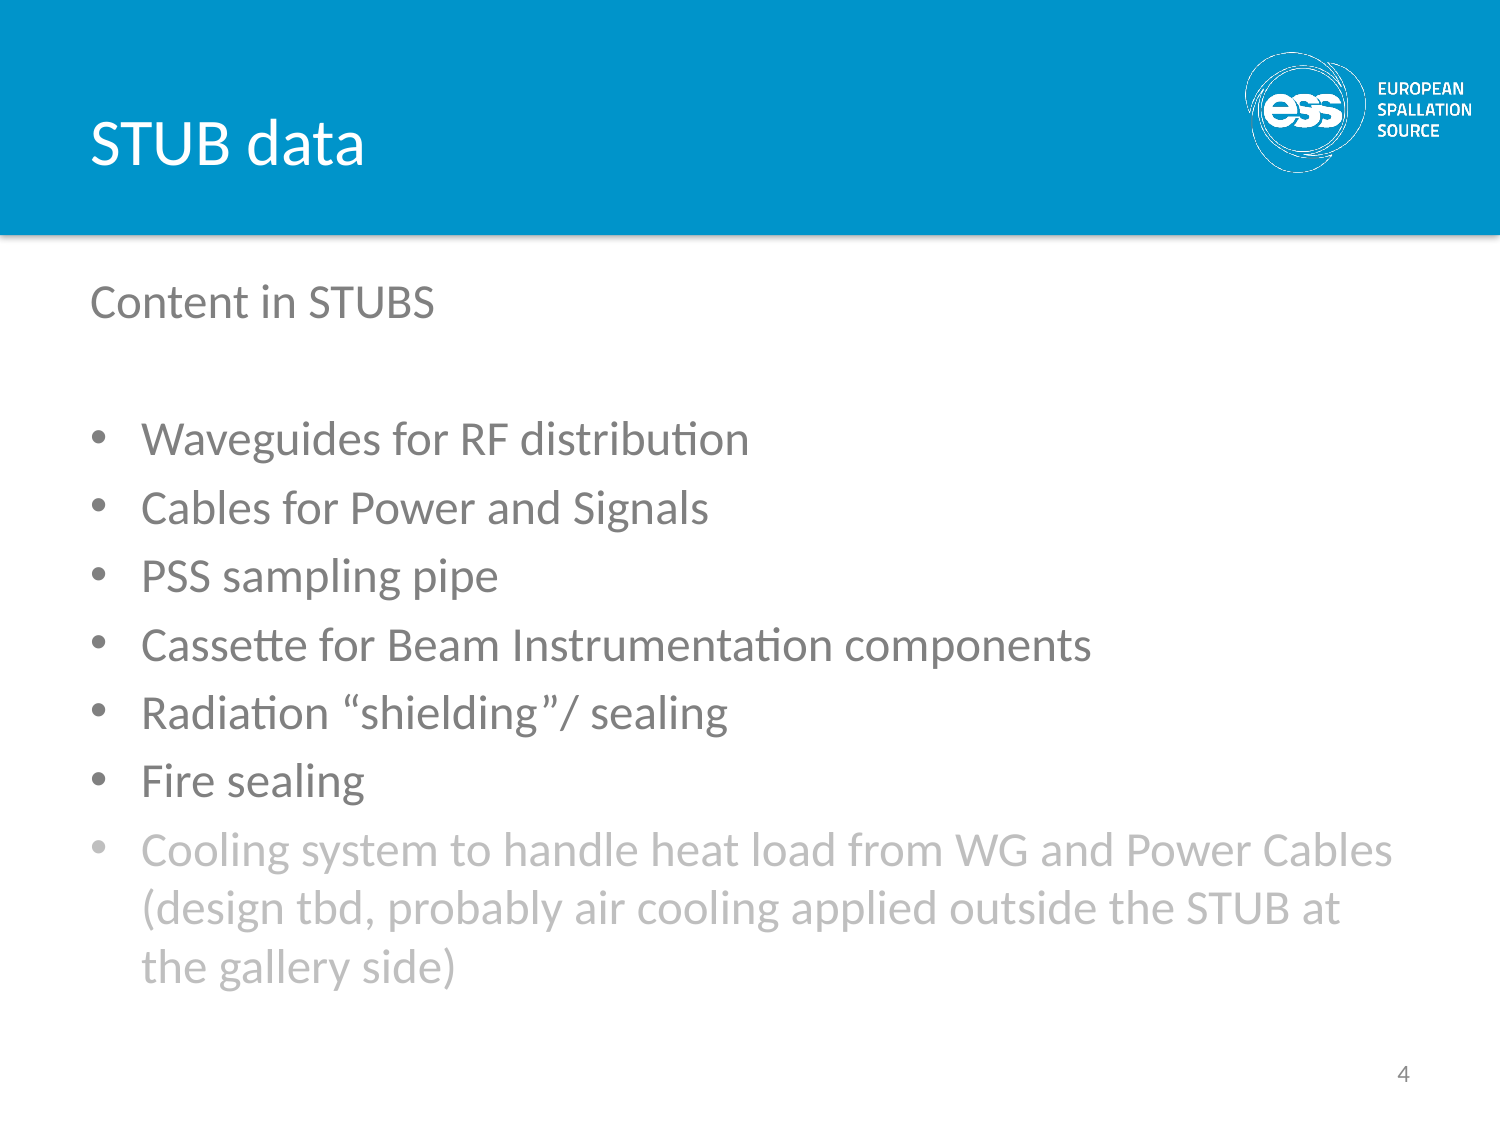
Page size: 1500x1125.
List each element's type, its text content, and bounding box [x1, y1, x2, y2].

picture [1436, 104, 1444, 115]
picture [1409, 104, 1415, 115]
picture [1398, 109, 1406, 115]
slide_number 4 [1074, 1042, 1425, 1103]
picture [1423, 83, 1430, 94]
picture [1400, 83, 1407, 94]
picture [1432, 125, 1438, 136]
picture [1422, 125, 1428, 134]
title STUB data [75, 45, 1247, 233]
list Content in STUBS Waveguides for RF distribution Cables for Power and Signals PSS sampling pipe Cassette for Beam Instrumentation components Radiation “shielding”/ sealing Fire sealing Cooling system to handle heat load from WG and Power Cables (design tbd, probably air cooling applied outside the STUB at the gallery side) [75, 262, 1425, 1005]
picture [1454, 83, 1458, 94]
picture [1389, 104, 1393, 115]
picture [1443, 86, 1450, 93]
picture [1418, 104, 1423, 115]
picture [1264, 94, 1342, 127]
picture [1379, 83, 1385, 94]
